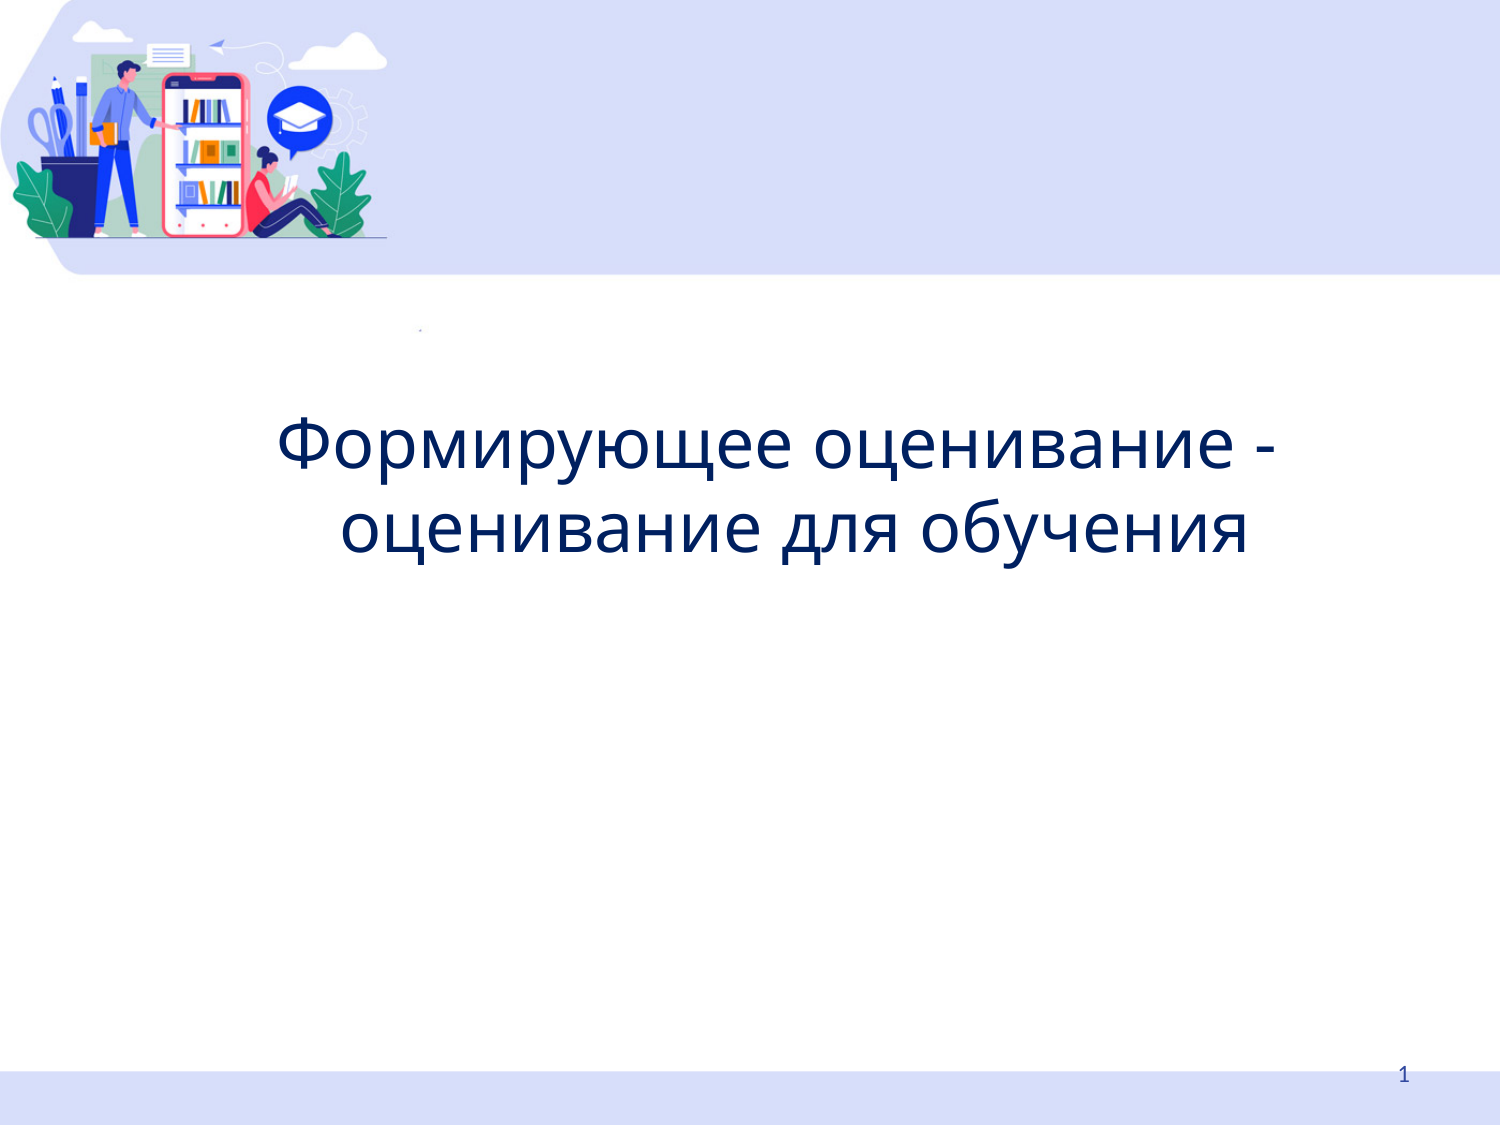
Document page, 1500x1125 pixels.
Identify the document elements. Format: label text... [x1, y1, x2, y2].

slide_number 1 [1074, 1042, 1425, 1103]
picture [0, 0, 1500, 1125]
text_box Формирующее оценивание - оценивание для обучения [120, 343, 1471, 576]
